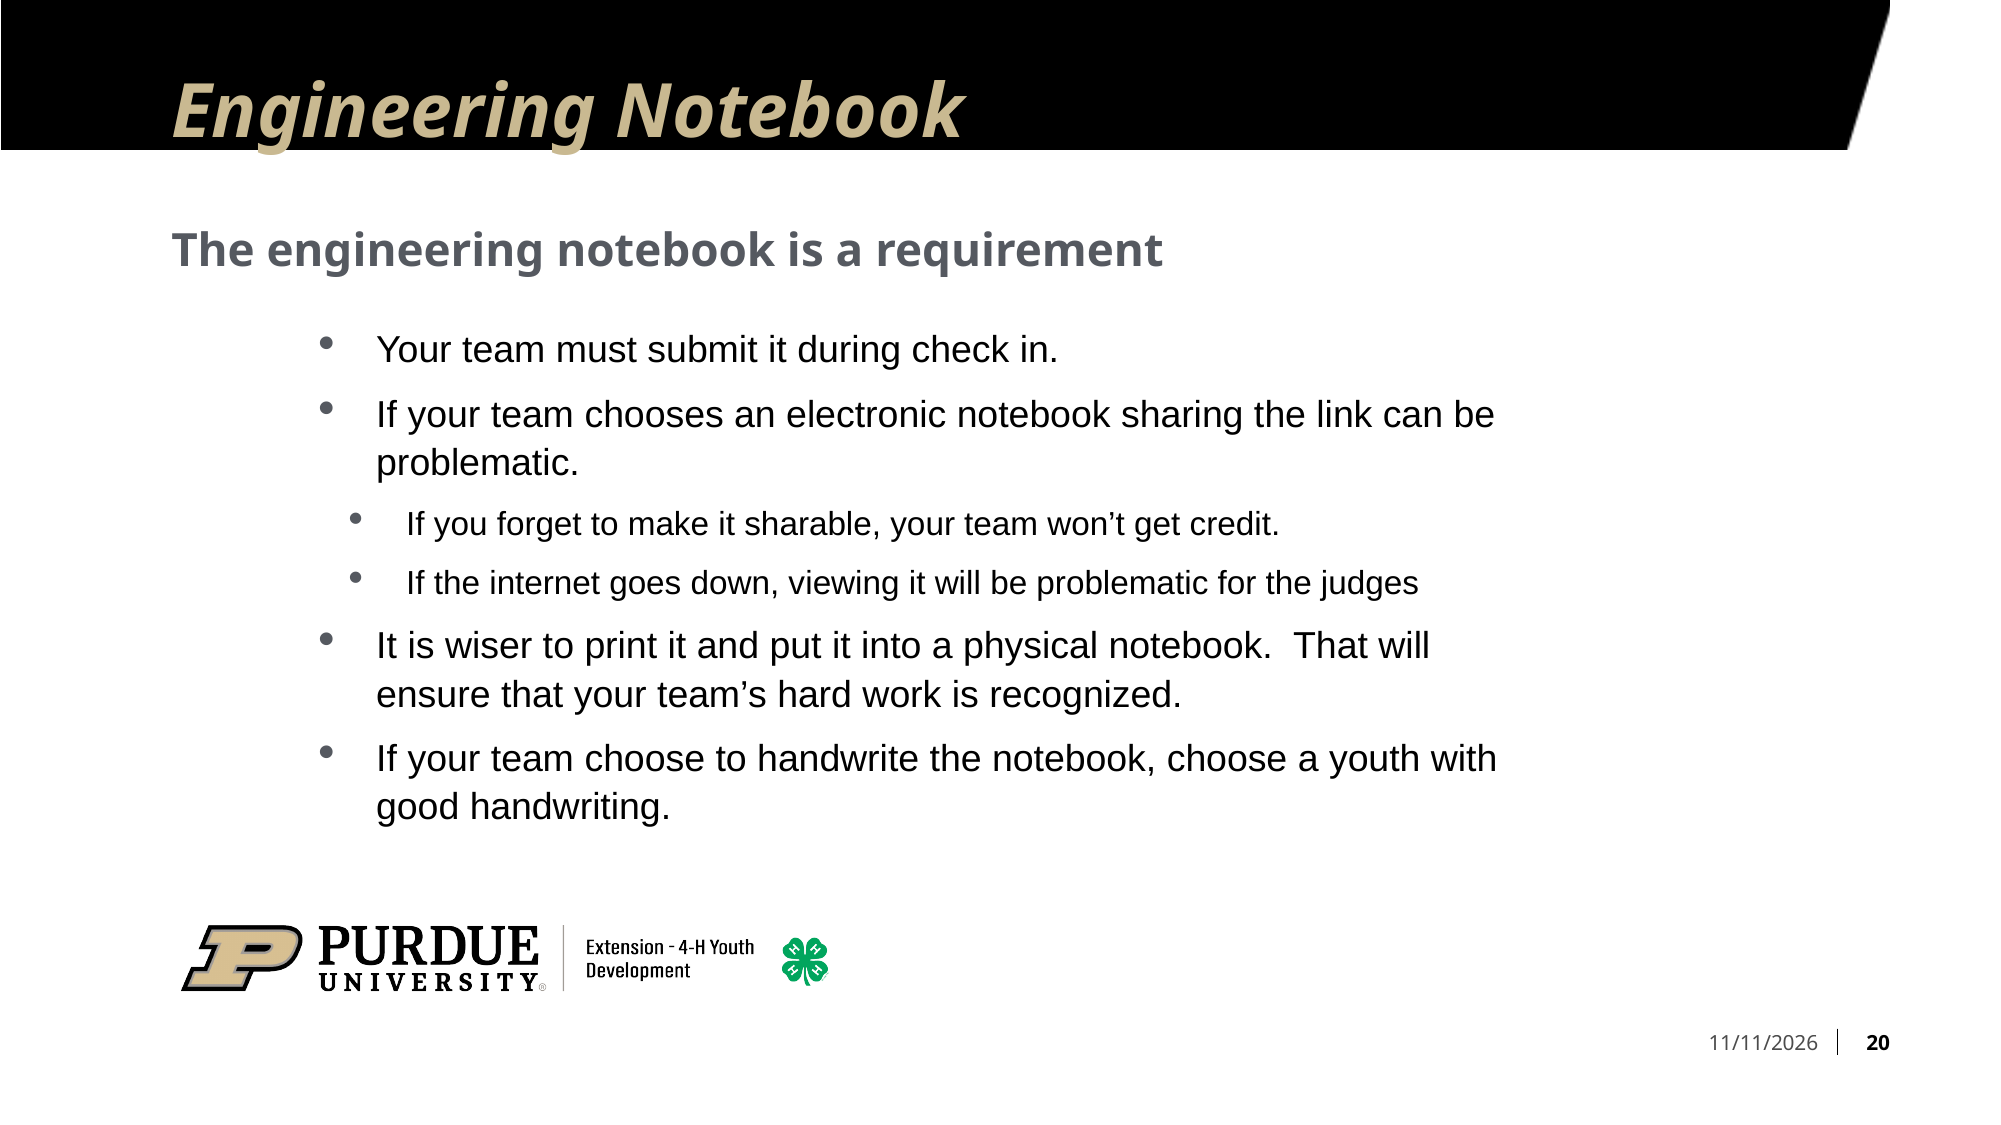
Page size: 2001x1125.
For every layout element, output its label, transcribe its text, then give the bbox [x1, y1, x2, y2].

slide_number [1662, 1017, 1834, 1071]
list Your team must submit it during check in. If your team chooses an electronic notebook sharing the link can be problematic. If you forget to make it sharable, your team won’t get credit. If the internet goes down, viewing it will be problematic for the judges It is wiser to print it and put it into a physical notebook. That will ensure that your team’s hard work is recognized. If your team choose to handwrite the notebook, choose a youth with good handwriting. [320, 321, 1529, 882]
subtitle The engineering notebook is a requirement [171, 220, 1373, 277]
picture [171, 914, 867, 1003]
title Engineering Notebook [168, 70, 1689, 160]
slide_number 20 [1838, 1013, 1919, 1074]
